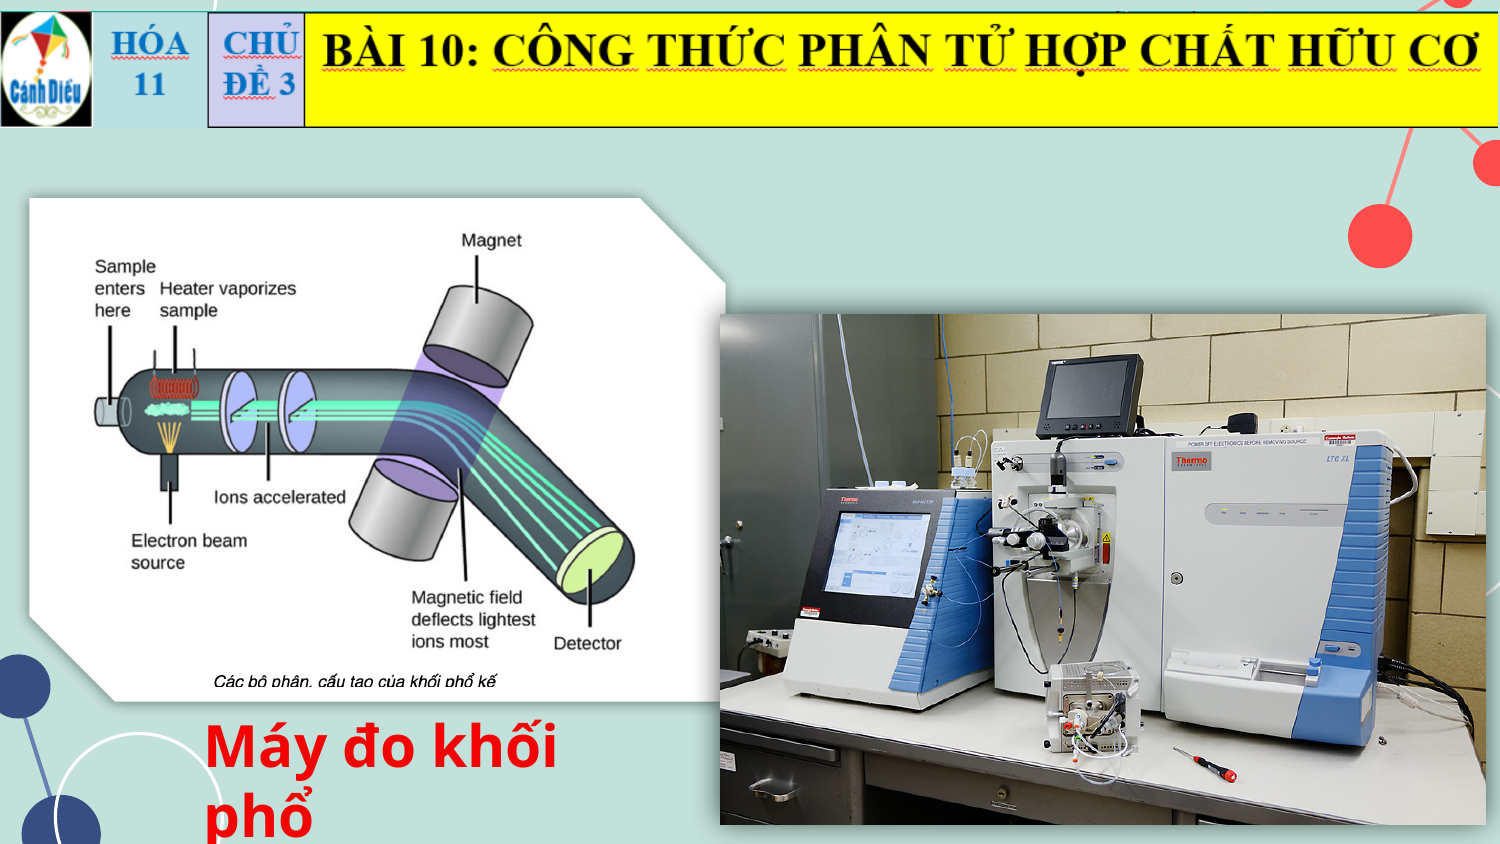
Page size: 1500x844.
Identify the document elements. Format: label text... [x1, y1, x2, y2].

picture [0, 11, 1498, 128]
picture [36, 205, 719, 695]
text_box Máy đo khối phổ [188, 702, 692, 792]
picture [720, 314, 1487, 825]
